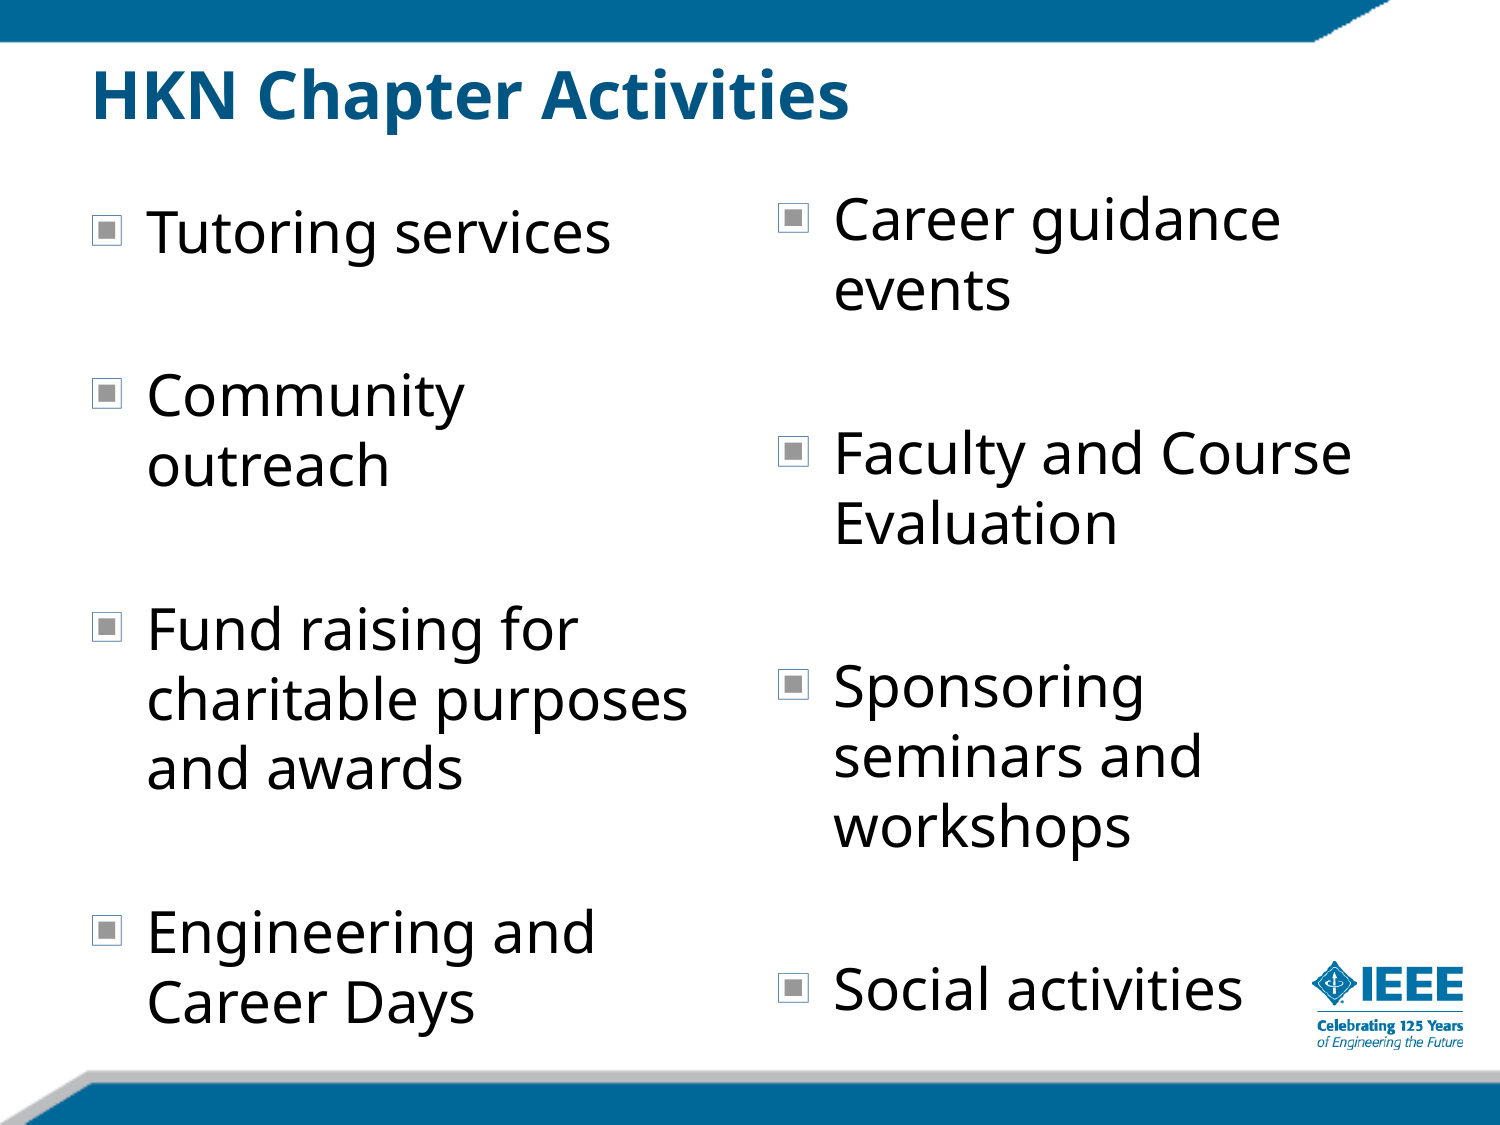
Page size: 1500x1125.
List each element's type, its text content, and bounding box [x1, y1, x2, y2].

list Career guidance events Faculty and Course Evaluation Sponsoring seminars and workshops Social activities [761, 174, 1426, 899]
list Tutoring services Community outreach Fund raising for charitable purposes and awards Engineering and Career Days [74, 187, 738, 899]
title HKN Chapter Activities [74, 44, 1426, 233]
picture [0, 0, 1500, 1125]
